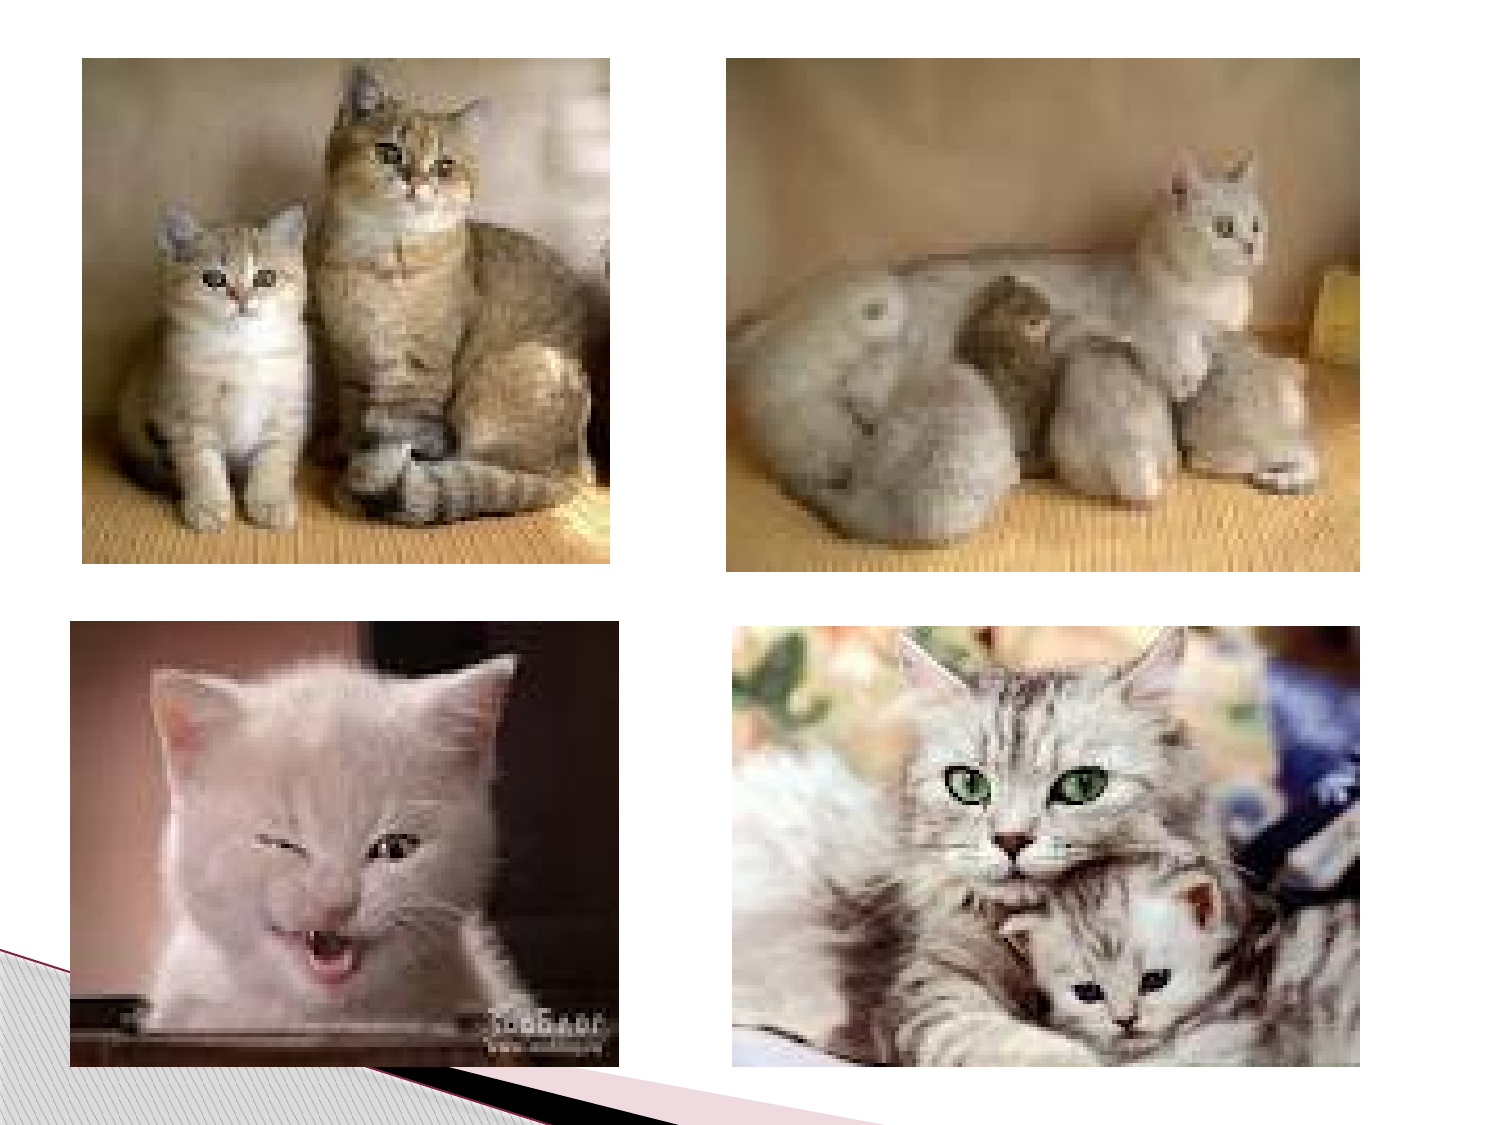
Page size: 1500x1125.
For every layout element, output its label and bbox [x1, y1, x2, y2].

picture [726, 58, 1360, 573]
picture [70, 620, 619, 1067]
picture [81, 58, 610, 564]
picture [732, 626, 1360, 1067]
